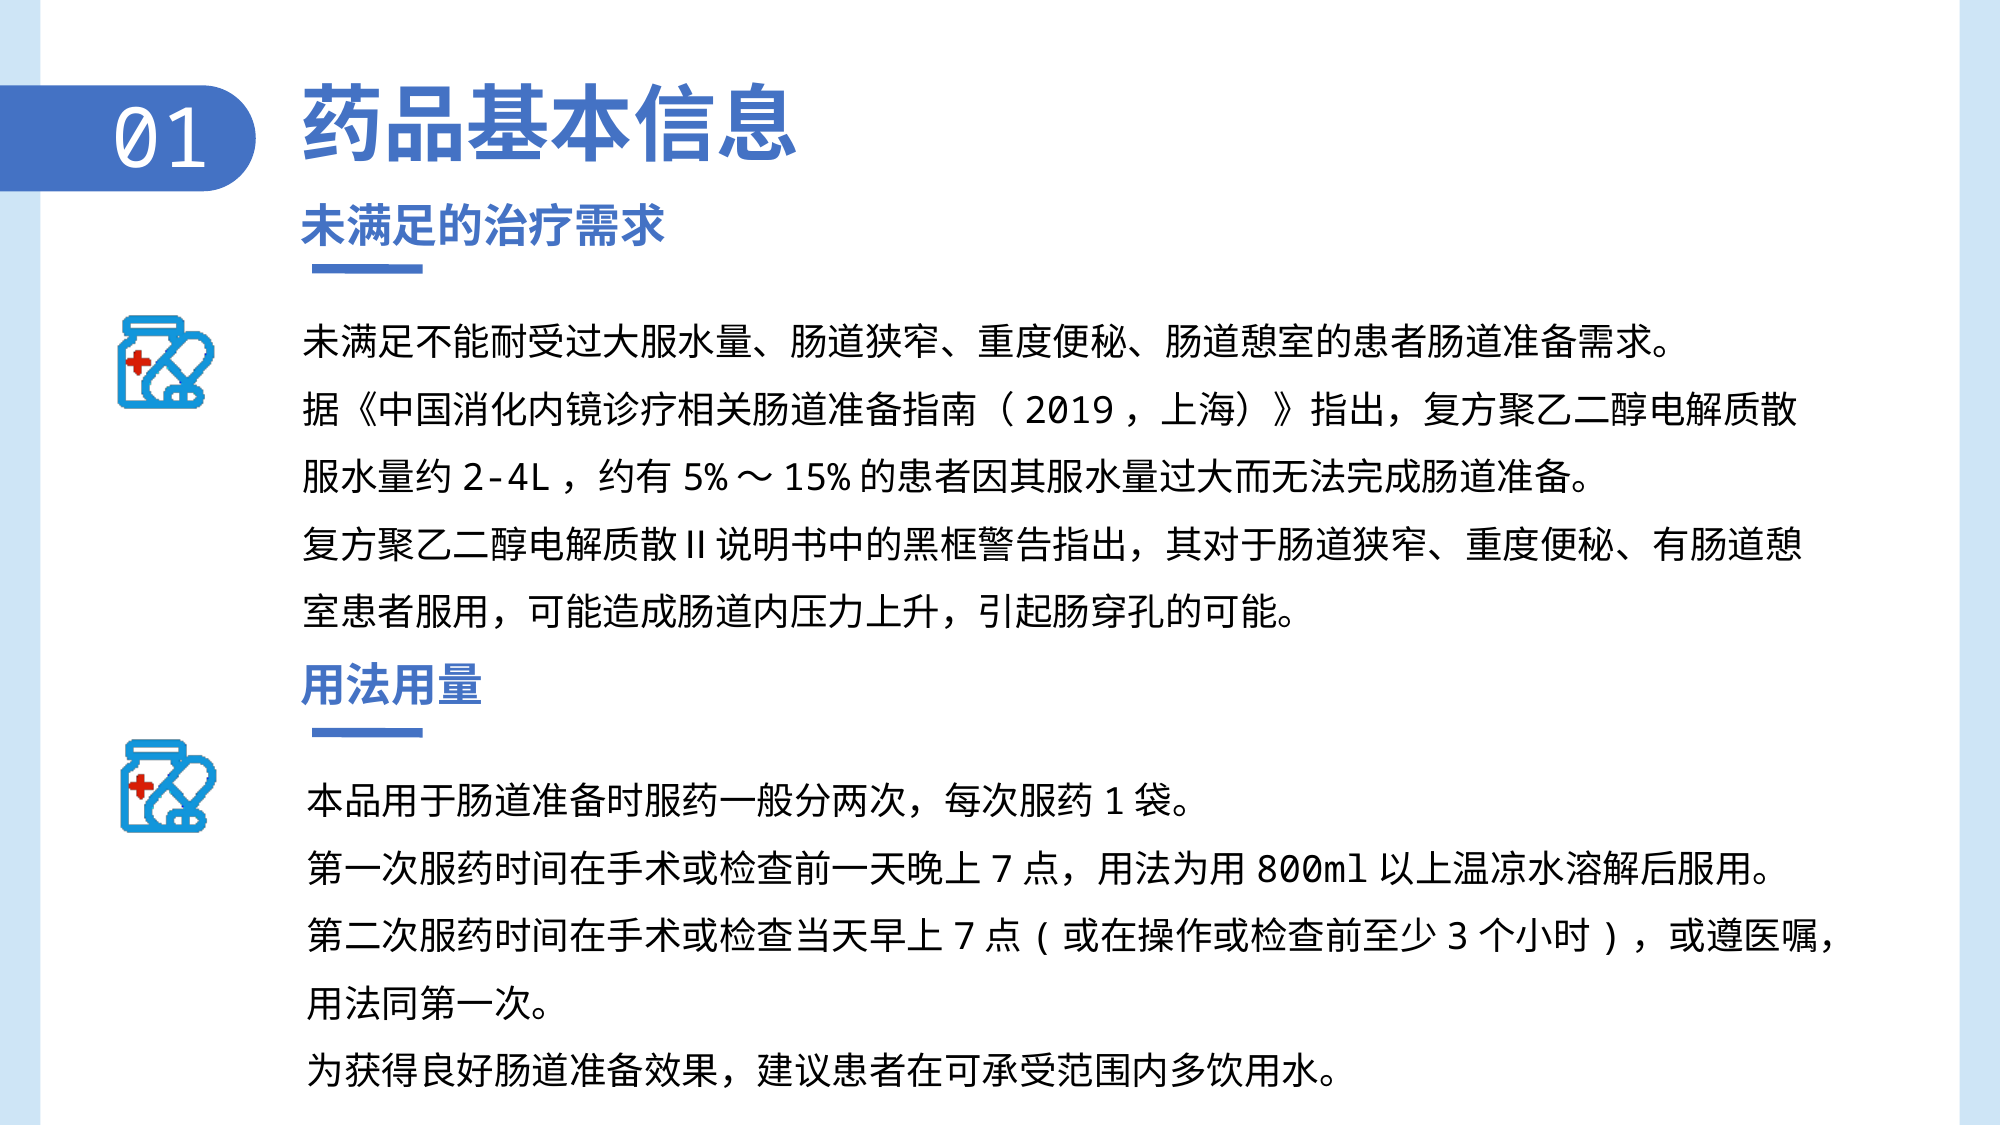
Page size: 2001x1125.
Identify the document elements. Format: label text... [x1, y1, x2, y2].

text_box 未满足不能耐受过大服水量、肠道狭窄、重度便秘、肠道憩室的患者肠道准备需求。 据《中国消化内镜诊疗相关肠道准备指南（2019，上海）》指出，复方聚乙二醇电解质散服水量约2-4L，约有5%～15%的患者因其服水量过大而无法完成肠道准备。 复方聚乙二醇电解质散Ⅱ说明书中的黑框警告指出，其对于肠道狭窄、重度便秘、有肠道憩室患者服用，可能造成肠道内压力上升，引起肠穿孔的可能。 [288, 288, 1839, 641]
text_box 用法用量 [285, 648, 679, 718]
text_box 本品用于肠道准备时服药一般分两次，每次服药1袋。 第一次服药时间在手术或检查前一天晚上7点，用法为用800ml以上温凉水溶解后服用。 第二次服药时间在手术或检查当天早上7点(或在操作或检查前至少3个小时)，或遵医嘱，用法同第一次。 为获得良好肠道准备效果，建议患者在可承受范围内多饮用水。 [291, 747, 1854, 1100]
text_box 未满足的治疗需求 [285, 189, 701, 259]
text_box 01 [96, 77, 240, 192]
picture [115, 311, 216, 412]
text_box 药品基本信息 [285, 64, 1258, 179]
picture [118, 735, 219, 836]
